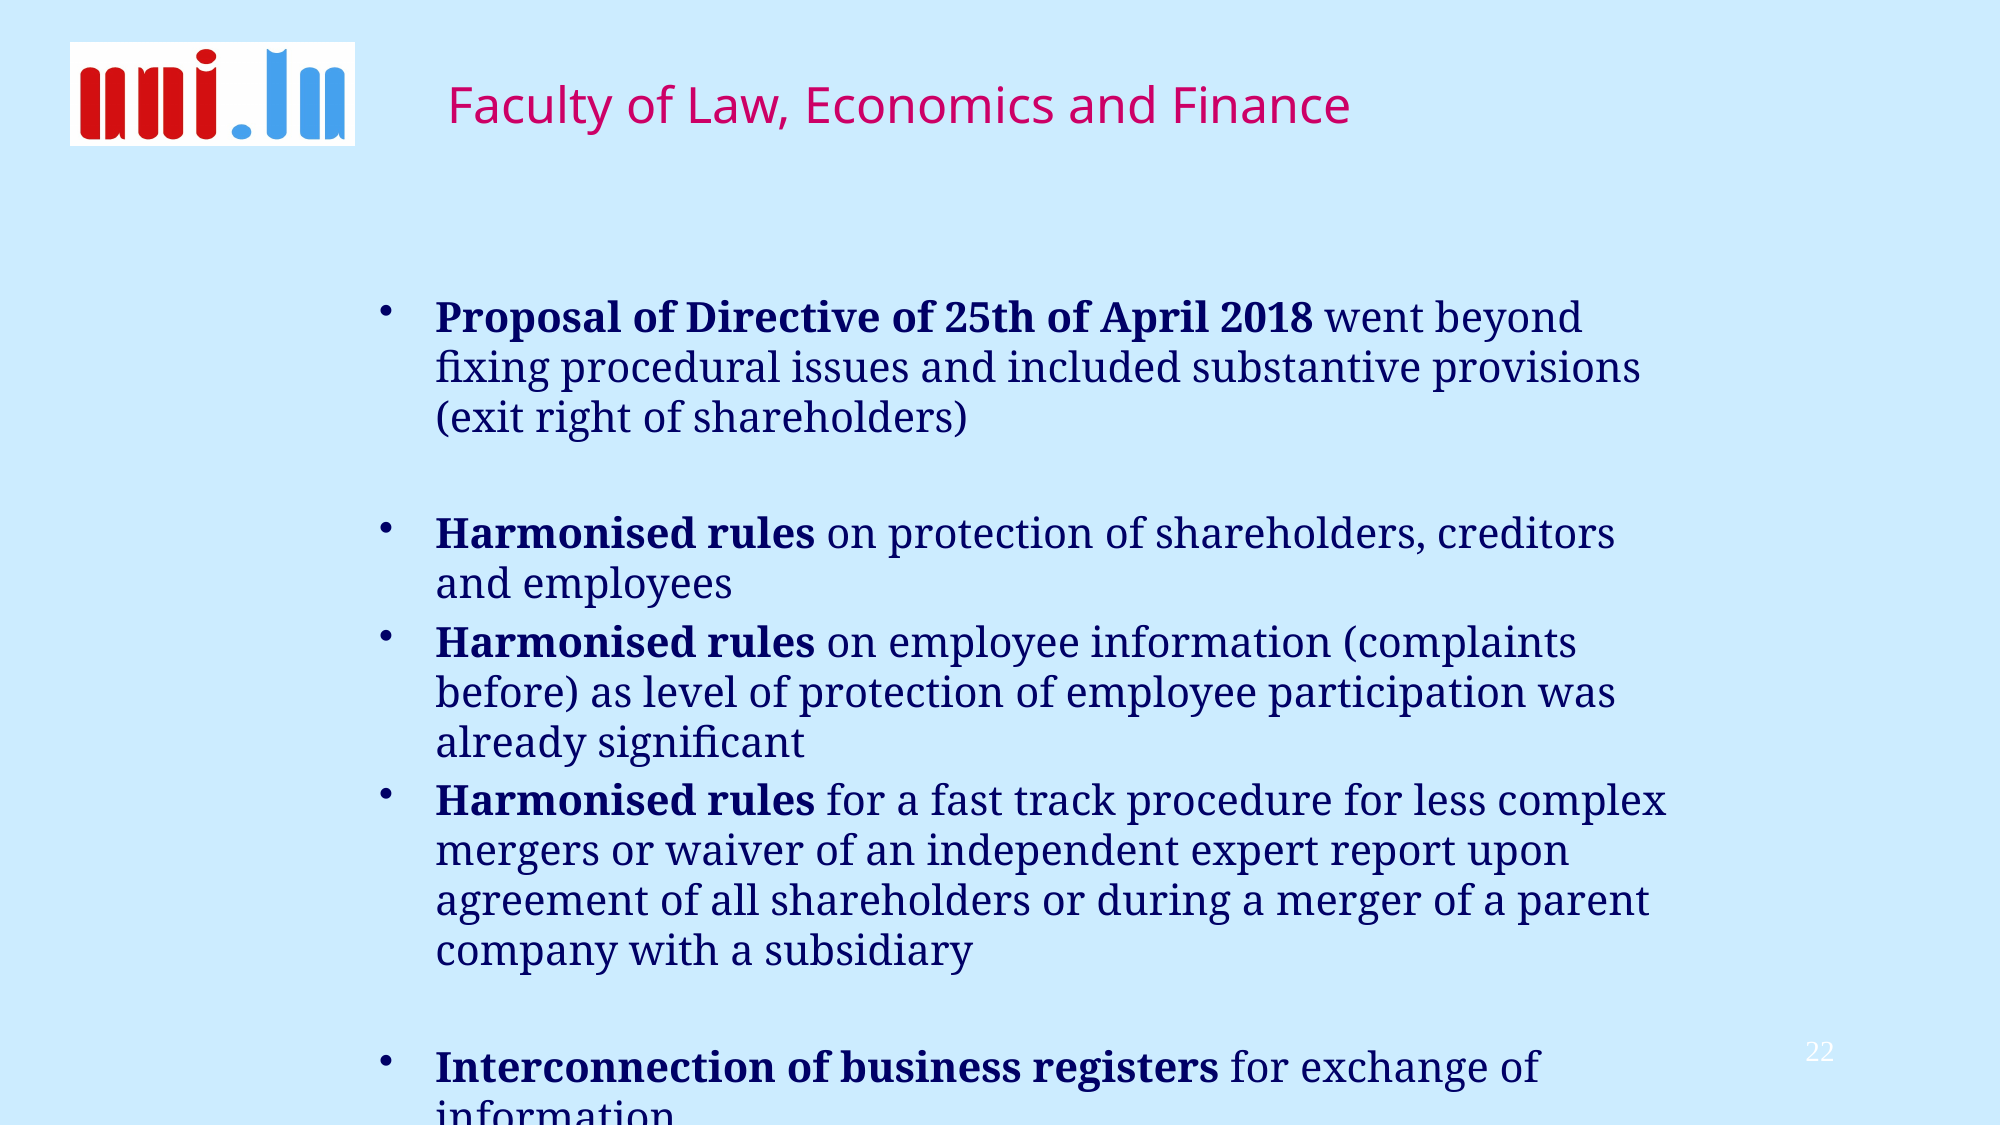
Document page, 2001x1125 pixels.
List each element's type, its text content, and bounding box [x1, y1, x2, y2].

picture [70, 42, 355, 146]
slide_number 22 [1433, 1024, 1851, 1101]
list Proposal of Directive of 25th of April 2018 went beyond fixing procedural issues and included substantive provisions (exit right of shareholders) Harmonised rules on protection of shareholders, creditors and employees Harmonised rules on employee information (complaints before) as level of protection of employee participation was already significant Harmonised rules for a fast track procedure for less complex mergers or waiver of an independent expert report upon agreement of all shareholders or during a merger of a parent company with a subsidiary Interconnection of business registers for exchange of information [364, 166, 1709, 1029]
